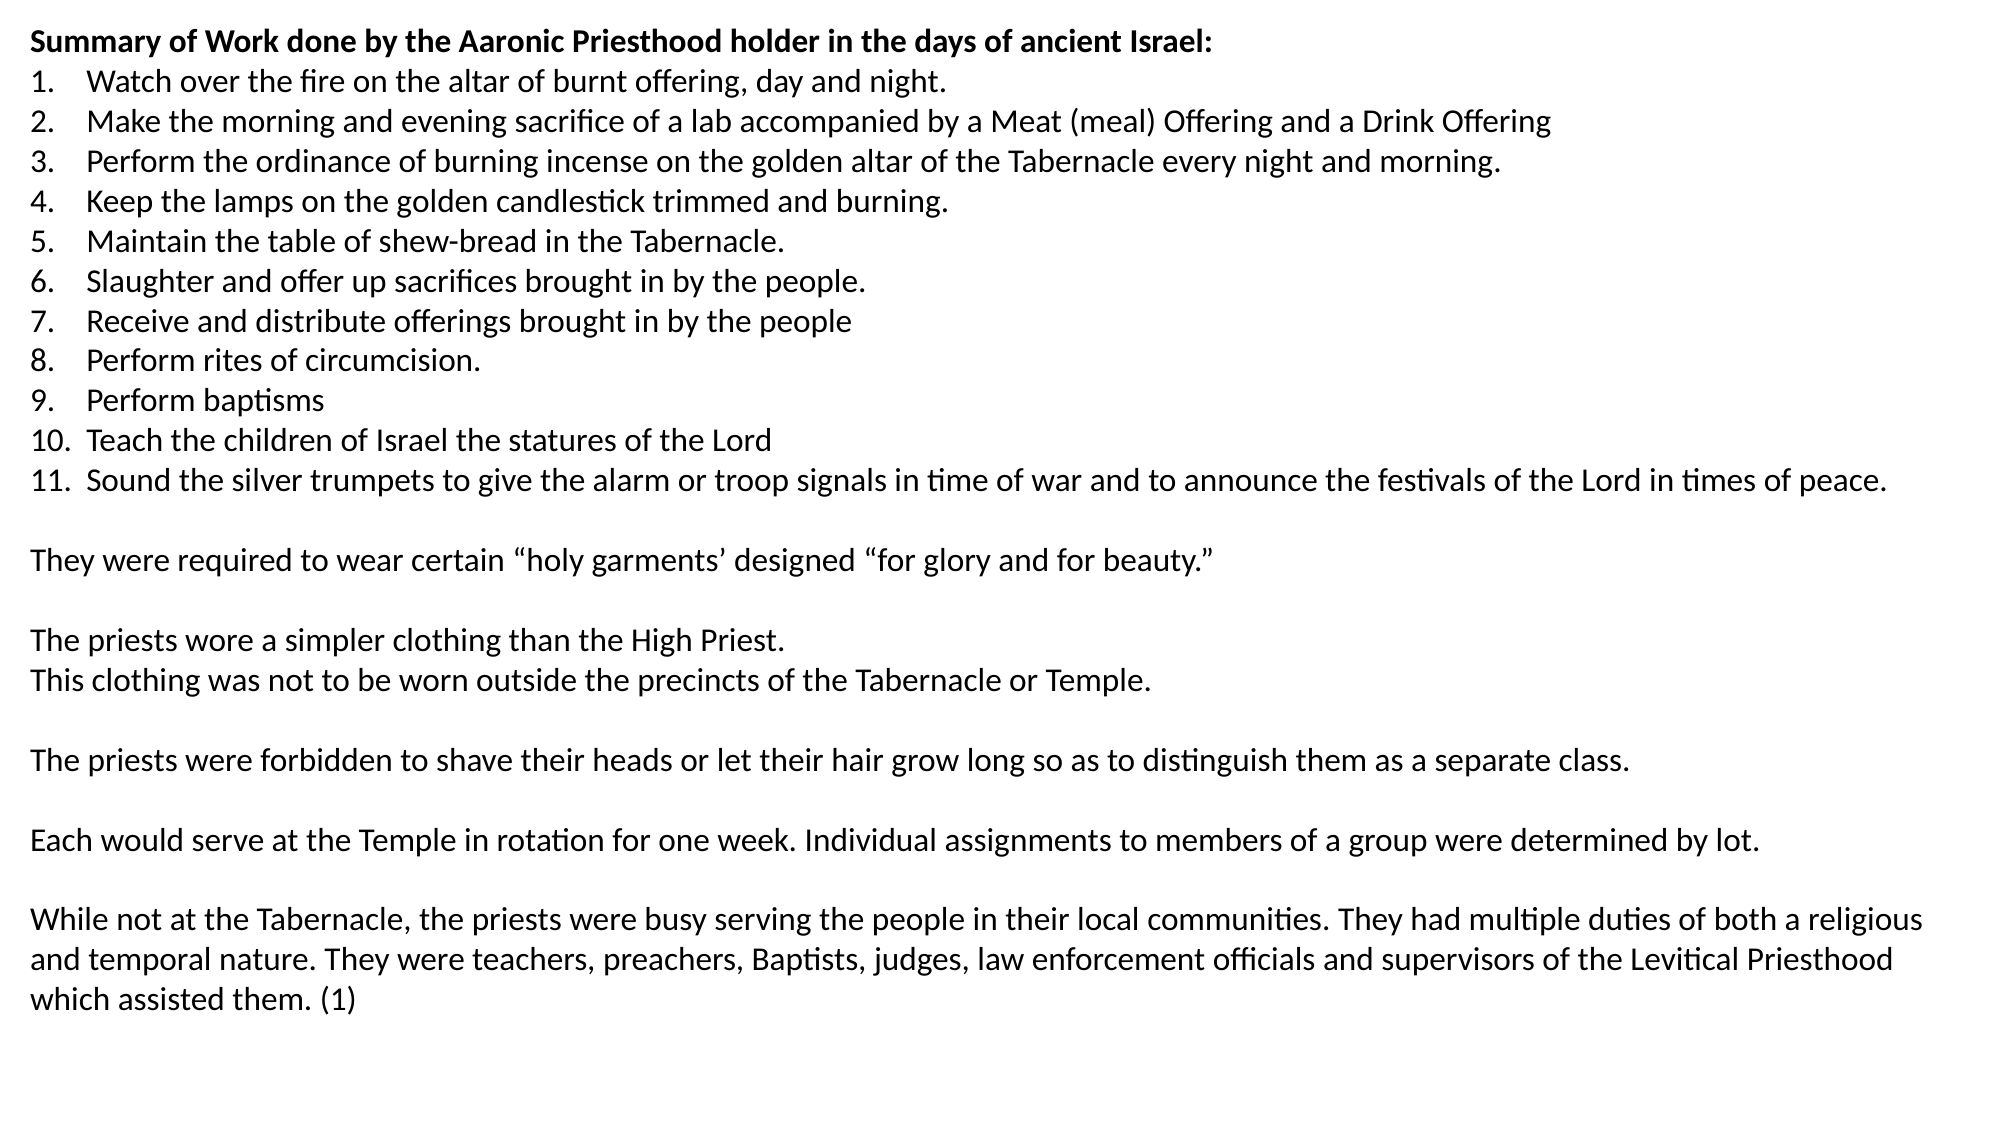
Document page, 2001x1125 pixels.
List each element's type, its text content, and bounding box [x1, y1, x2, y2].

text_box Summary of Work done by the Aaronic Priesthood holder in the days of ancient Israel: Watch over the fire on the altar of burnt offering, day and night. Make the morning and evening sacrifice of a lab accompanied by a Meat (meal) Offering and a Drink Offering Perform the ordinance of burning incense on the golden altar of the Tabernacle every night and morning. Keep the lamps on the golden candlestick trimmed and burning. Maintain the table of shew-bread in the Tabernacle. Slaughter and offer up sacrifices brought in by the people. Receive and distribute offerings brought in by the people Perform rites of circumcision. Perform baptisms Teach the children of Israel the statures of the Lord Sound the silver trumpets to give the alarm or troop signals in time of war and to announce the festivals of the Lord in times of peace. They were required to wear certain “holy garments’ designed “for glory and for beauty.” The priests wore a simpler clothing than the High Priest. This clothing was not to be worn outside the precincts of the Tabernacle or Temple. The priests were forbidden to shave their heads or let their hair grow long so as to distinguish them as a separate class. Each would serve at the Temple in rotation for one week. Individual assignments to members of a group were determined by lot. While not at the Tabernacle, the priests were busy serving the people in their local communities. They had multiple duties of both a religious and temporal nature. They were teachers, preachers, Baptists, judges, law enforcement officials and supervisors of the Levitical Priesthood which assisted them. (1) [15, 11, 1974, 1025]
